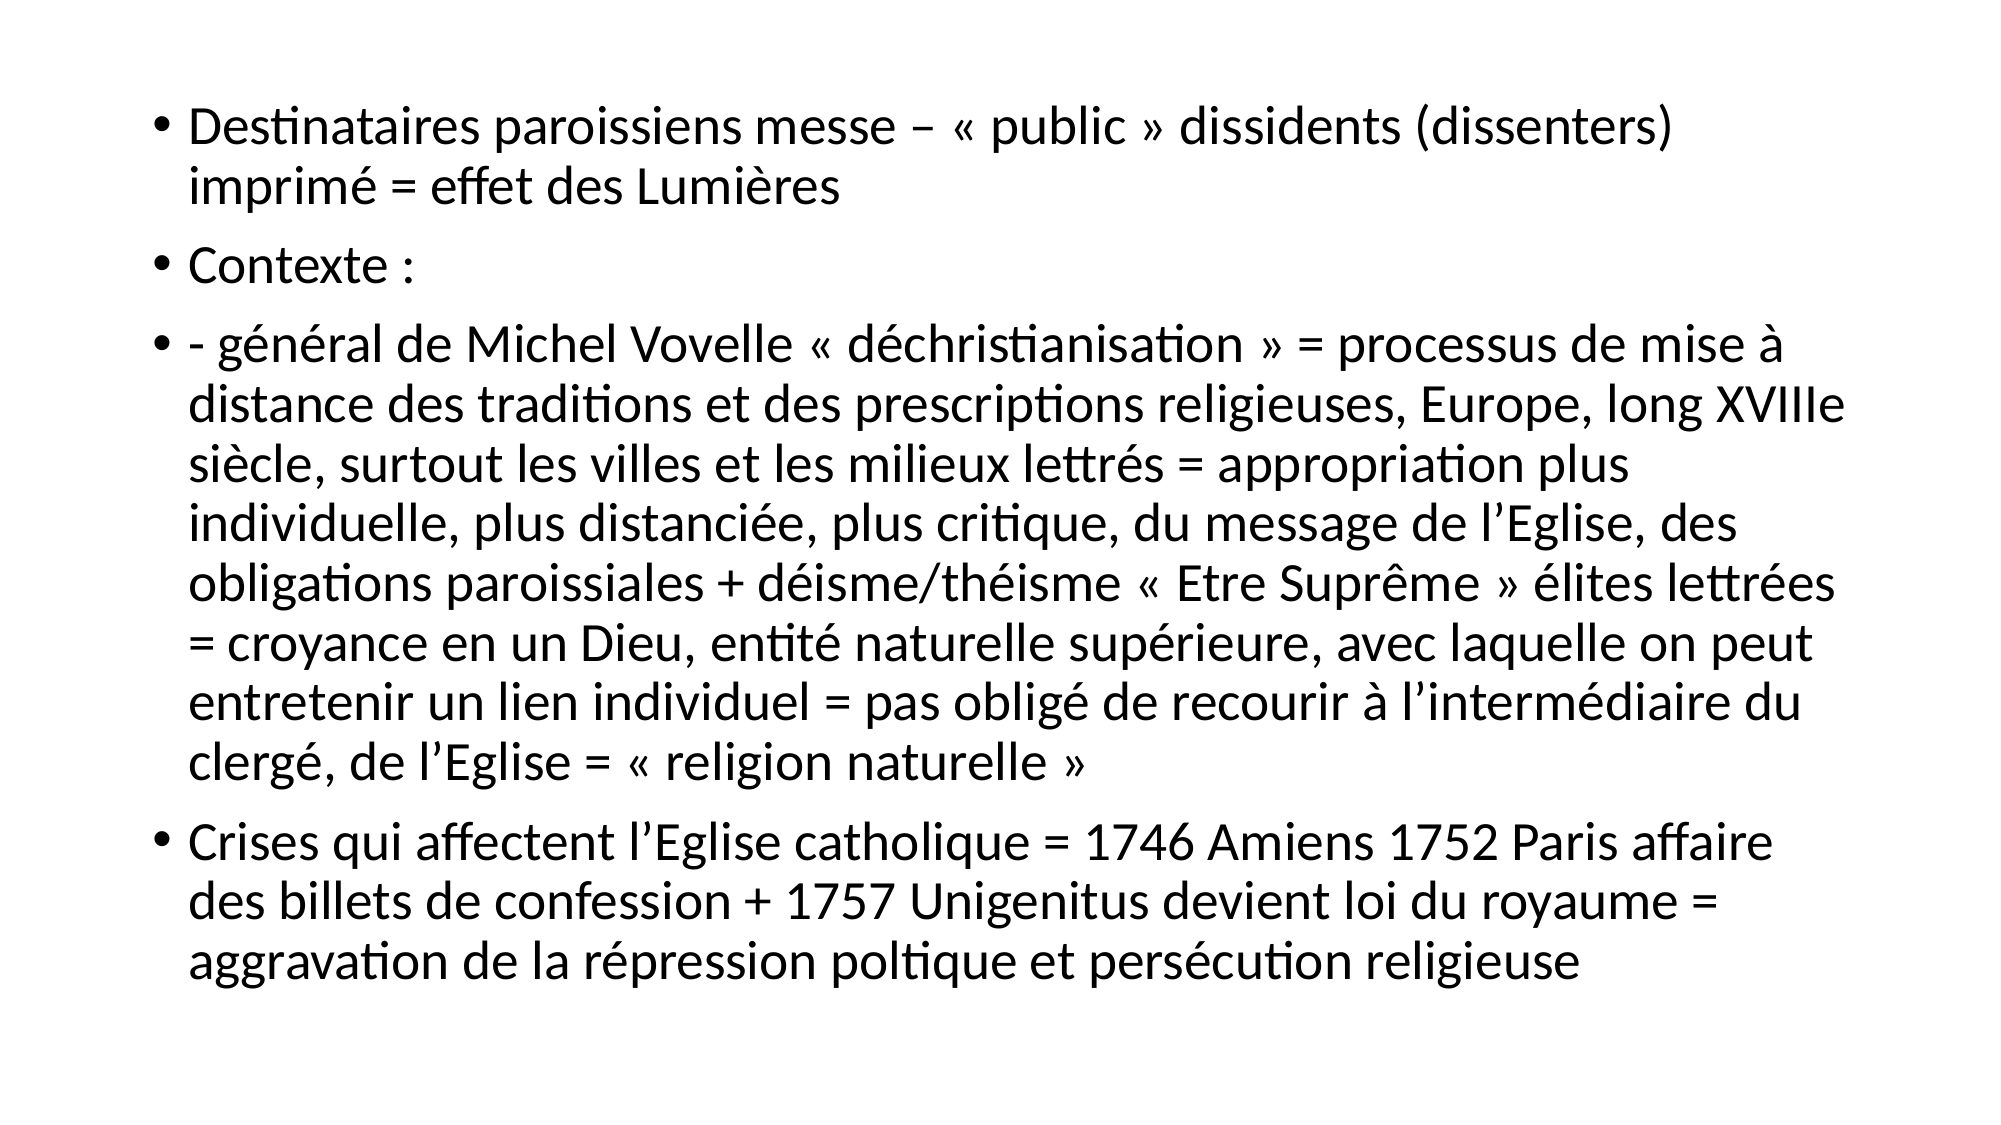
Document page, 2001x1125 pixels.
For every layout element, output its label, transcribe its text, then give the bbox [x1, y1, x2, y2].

list Destinataires paroissiens messe – « public » dissidents (dissenters) imprimé = effet des Lumières Contexte : - général de Michel Vovelle « déchristianisation » = processus de mise à distance des traditions et des prescriptions religieuses, Europe, long XVIIIe siècle, surtout les villes et les milieux lettrés = appropriation plus individuelle, plus distanciée, plus critique, du message de l’Eglise, des obligations paroissiales + déisme/théisme « Etre Suprême » élites lettrées = croyance en un Dieu, entité naturelle supérieure, avec laquelle on peut entretenir un lien individuel = pas obligé de recourir à l’intermédiaire du clergé, de l’Eglise = « religion naturelle » Crises qui affectent l’Eglise catholique = 1746 Amiens 1752 Paris affaire des billets de confession + 1757 Unigenitus devient loi du royaume = aggravation de la répression poltique et persécution religieuse [137, 89, 1863, 1014]
